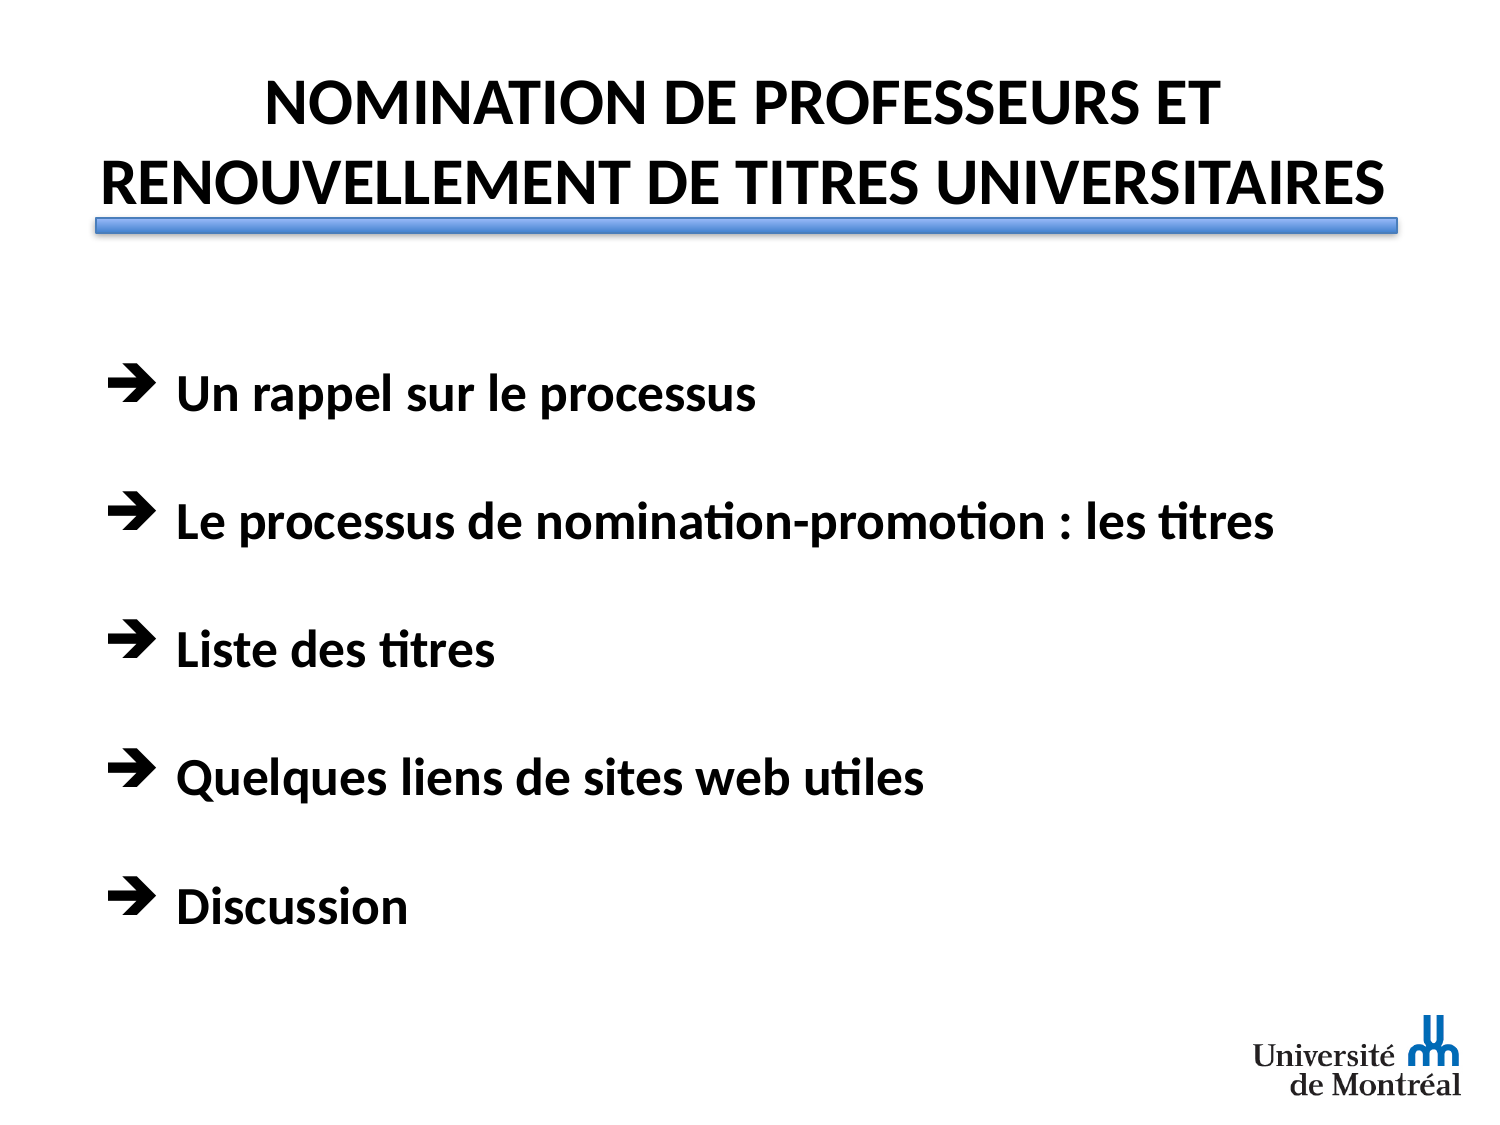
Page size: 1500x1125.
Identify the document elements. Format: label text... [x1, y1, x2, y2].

picture [1250, 1012, 1463, 1098]
title NOMINATION DE PROFESSEURS ET RENOUVELLEMENT DE TITRES UNIVERSITAIRES [50, 50, 1437, 227]
text_box Un rappel sur le processus Le processus de nomination-promotion : les titres Liste des titres Quelques liens de sites web utiles Discussion [88, 350, 1441, 944]
text_box [95, 217, 1398, 234]
text_box [130, 475, 1439, 564]
